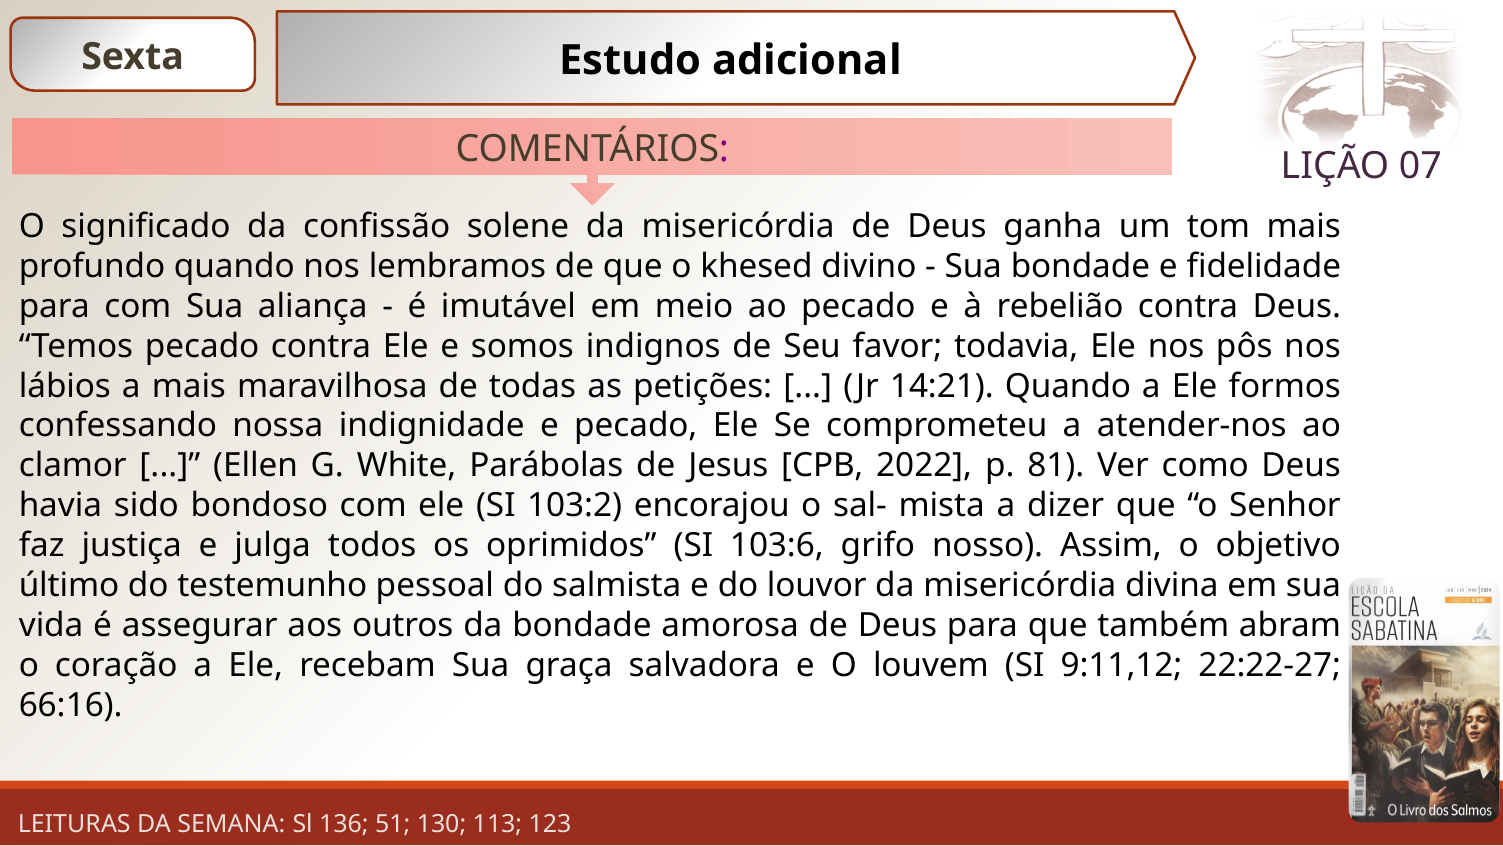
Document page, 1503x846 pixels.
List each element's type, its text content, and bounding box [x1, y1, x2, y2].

text_box COMENTÁRIOS: [10, 116, 1174, 207]
text_box Sexta [9, 16, 257, 92]
text_box LEITURAS DA SEMANA: Sl 136; 51; 130; 113; 123 [3, 799, 1421, 845]
text_box LIÇÃO 07 [1265, 161, 1458, 194]
picture [1250, 8, 1467, 151]
text_box Estudo adicional [275, 10, 1197, 106]
text_box O significado da confissão solene da misericórdia de Deus ganha um tom mais profundo quando nos lembramos de que o khesed divino - Sua bondade e fidelidade para com Sua aliança - é imutável em meio ao pecado e à rebelião contra Deus. “Temos pecado contra Ele e somos indignos de Seu favor; todavia, Ele nos pôs nos lábios a mais maravilhosa de todas as petições: [...] (Jr 14:21). Quando a Ele formos confessando nossa indignidade e pecado, Ele Se comprometeu a atender-nos ao clamor [...]” (Ellen G. White, Parábolas de Jesus [CPB, 2022], p. 81). Ver como Deus havia sido bondoso com ele (SI 103:2) encorajou o sal- mista a dizer que “o Senhor faz justiça e julga todos os oprimidos” (SI 103:6, grifo nosso). Assim, o objetivo último do testemunho pessoal do salmista e do louvor da misericórdia divina em sua vida é assegurar aos outros da bondade amorosa de Deus para que também abram o coração a Ele, recebam Sua graça salvadora e O louvem (SI 9:11,12; 22:22-27; 66:16). [4, 196, 1358, 731]
picture [1348, 577, 1501, 823]
